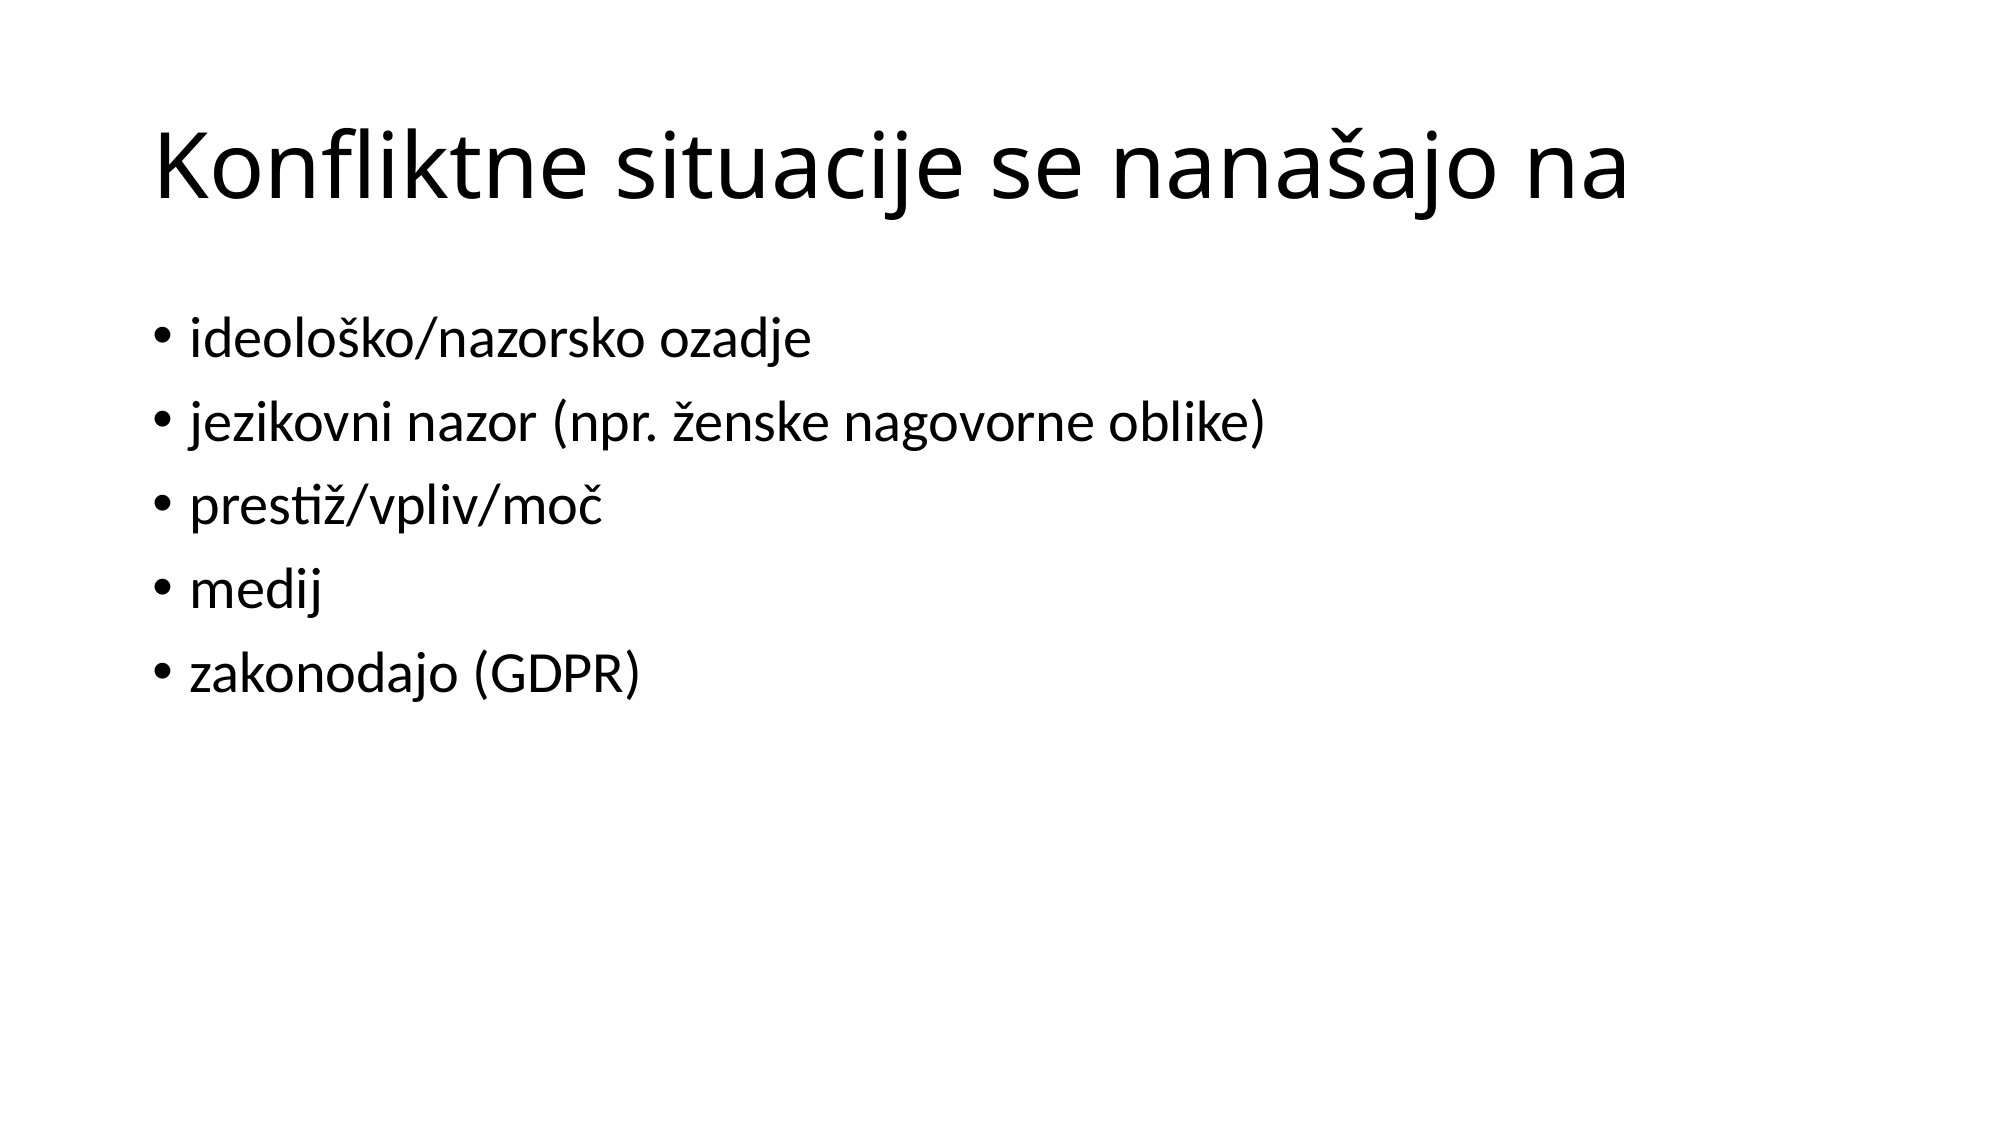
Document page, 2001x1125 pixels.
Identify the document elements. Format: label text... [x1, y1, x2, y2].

title Konfliktne situacije se nanašajo na [137, 59, 1863, 278]
list ideološko/nazorsko ozadje jezikovni nazor (npr. ženske nagovorne oblike) prestiž/vpliv/moč medij zakonodajo (GDPR) [137, 299, 1863, 1014]
